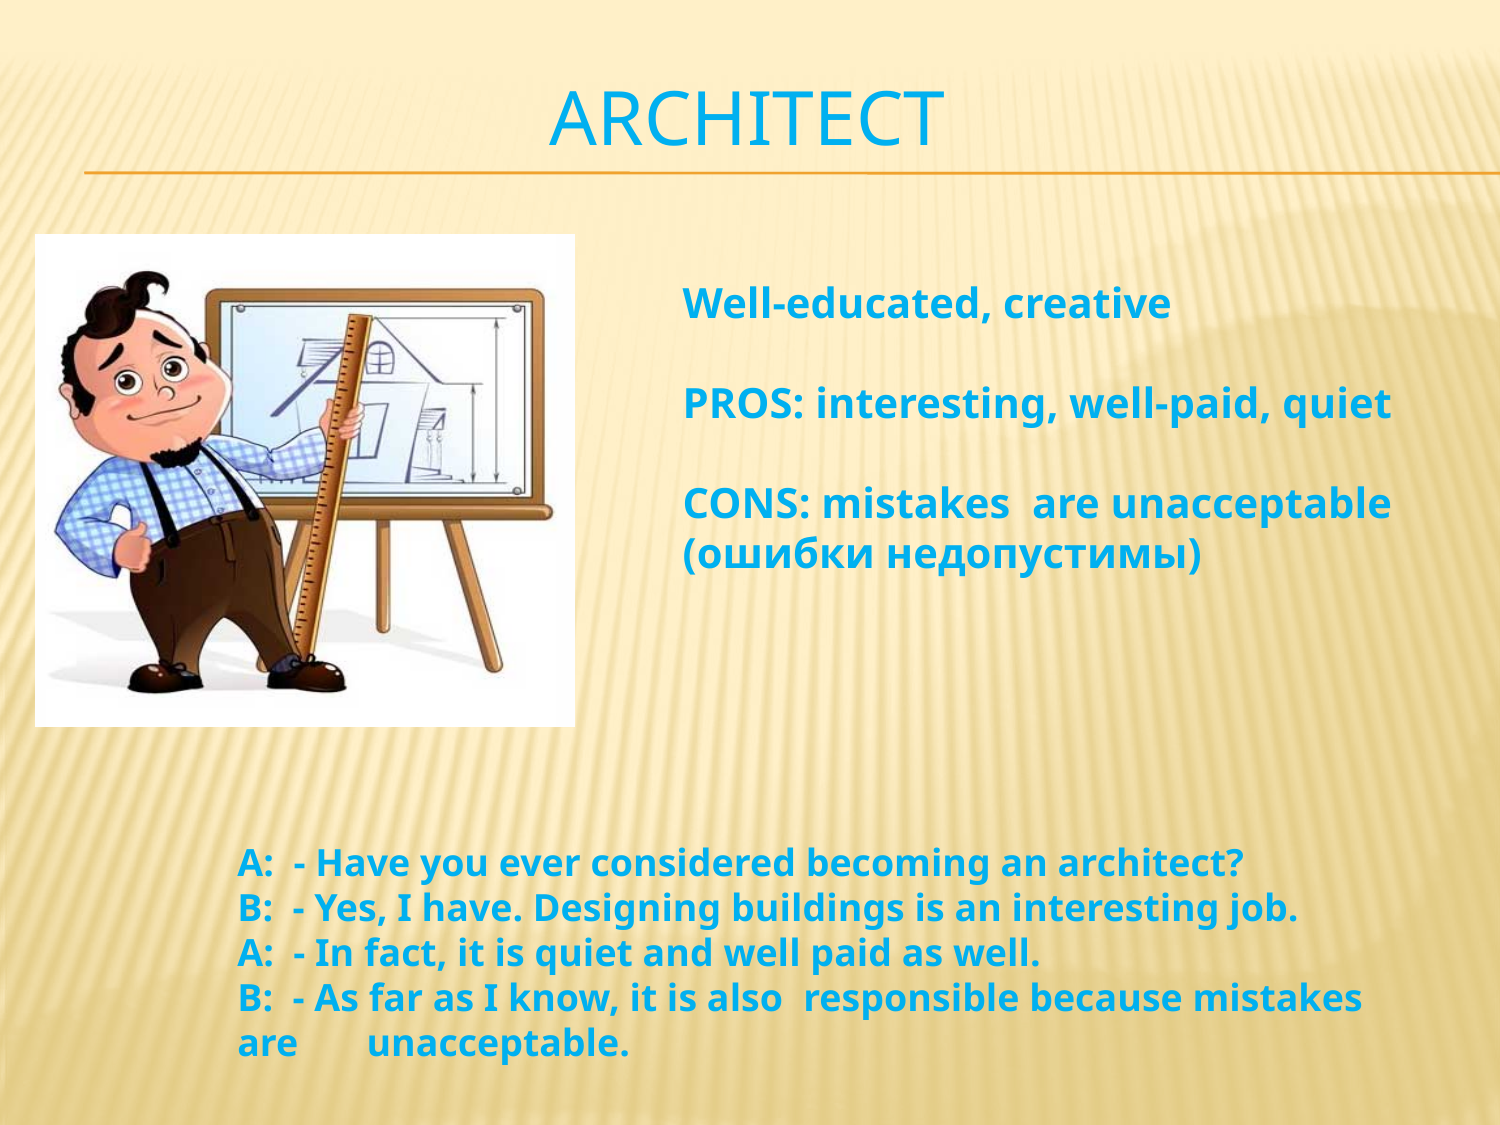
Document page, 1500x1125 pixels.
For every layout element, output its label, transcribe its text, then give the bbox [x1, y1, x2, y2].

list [34, 234, 575, 727]
text_box Well-educated, creative PROS: interesting, well-paid, quiet CONS: mistakes are unacceptable (ошибки недопустимы) [667, 269, 1430, 585]
title ARCHITECT [35, 46, 1461, 185]
text_box A: - Have you ever considered becoming an architect? B: - Yes, I have. Designing buildings is an interesting job. A: - In fact, it is quiet and well paid as well. B: - As far as I know, it is also responsible because mistakes are unacceptable. [222, 831, 1442, 1072]
